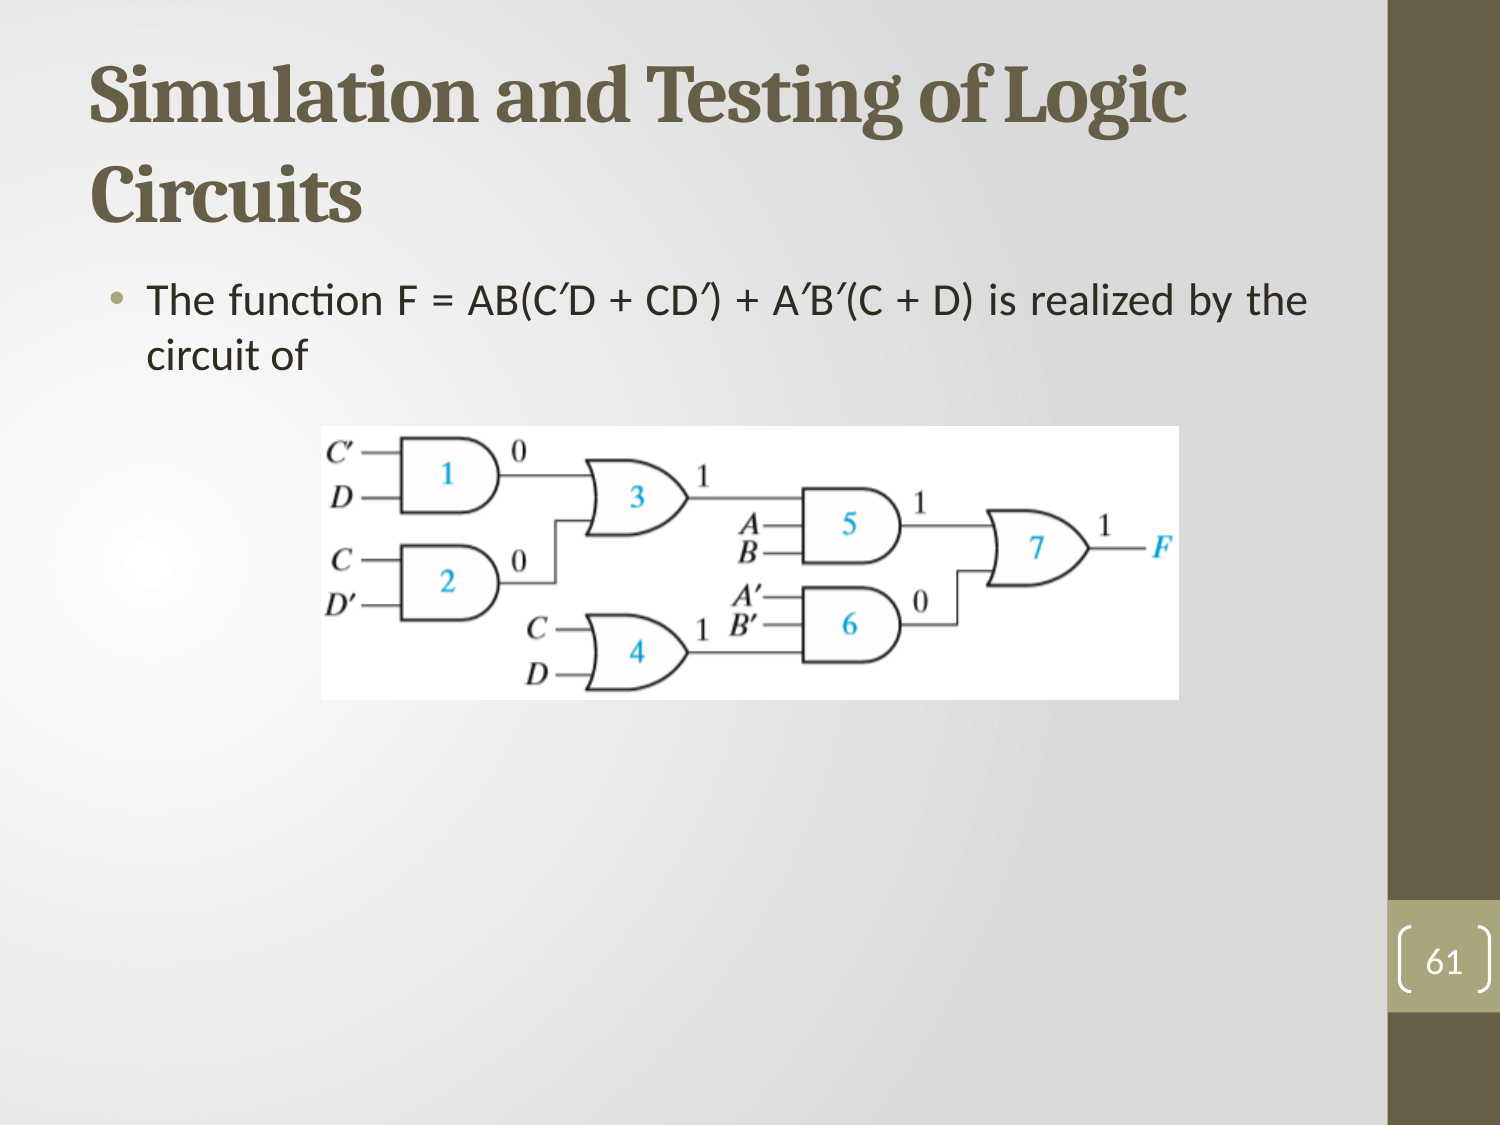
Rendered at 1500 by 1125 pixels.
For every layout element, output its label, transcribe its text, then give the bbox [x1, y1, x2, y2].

slide_number 61 [1397, 925, 1492, 994]
table_cell [314, 430, 1185, 715]
title Simulation and Testing of Logic Circuits [75, 45, 1325, 233]
list The function F = AB(C′D + CD′) + A′B′(C + D) is realized by the circuit of [75, 262, 1325, 1050]
picture [321, 425, 1179, 700]
